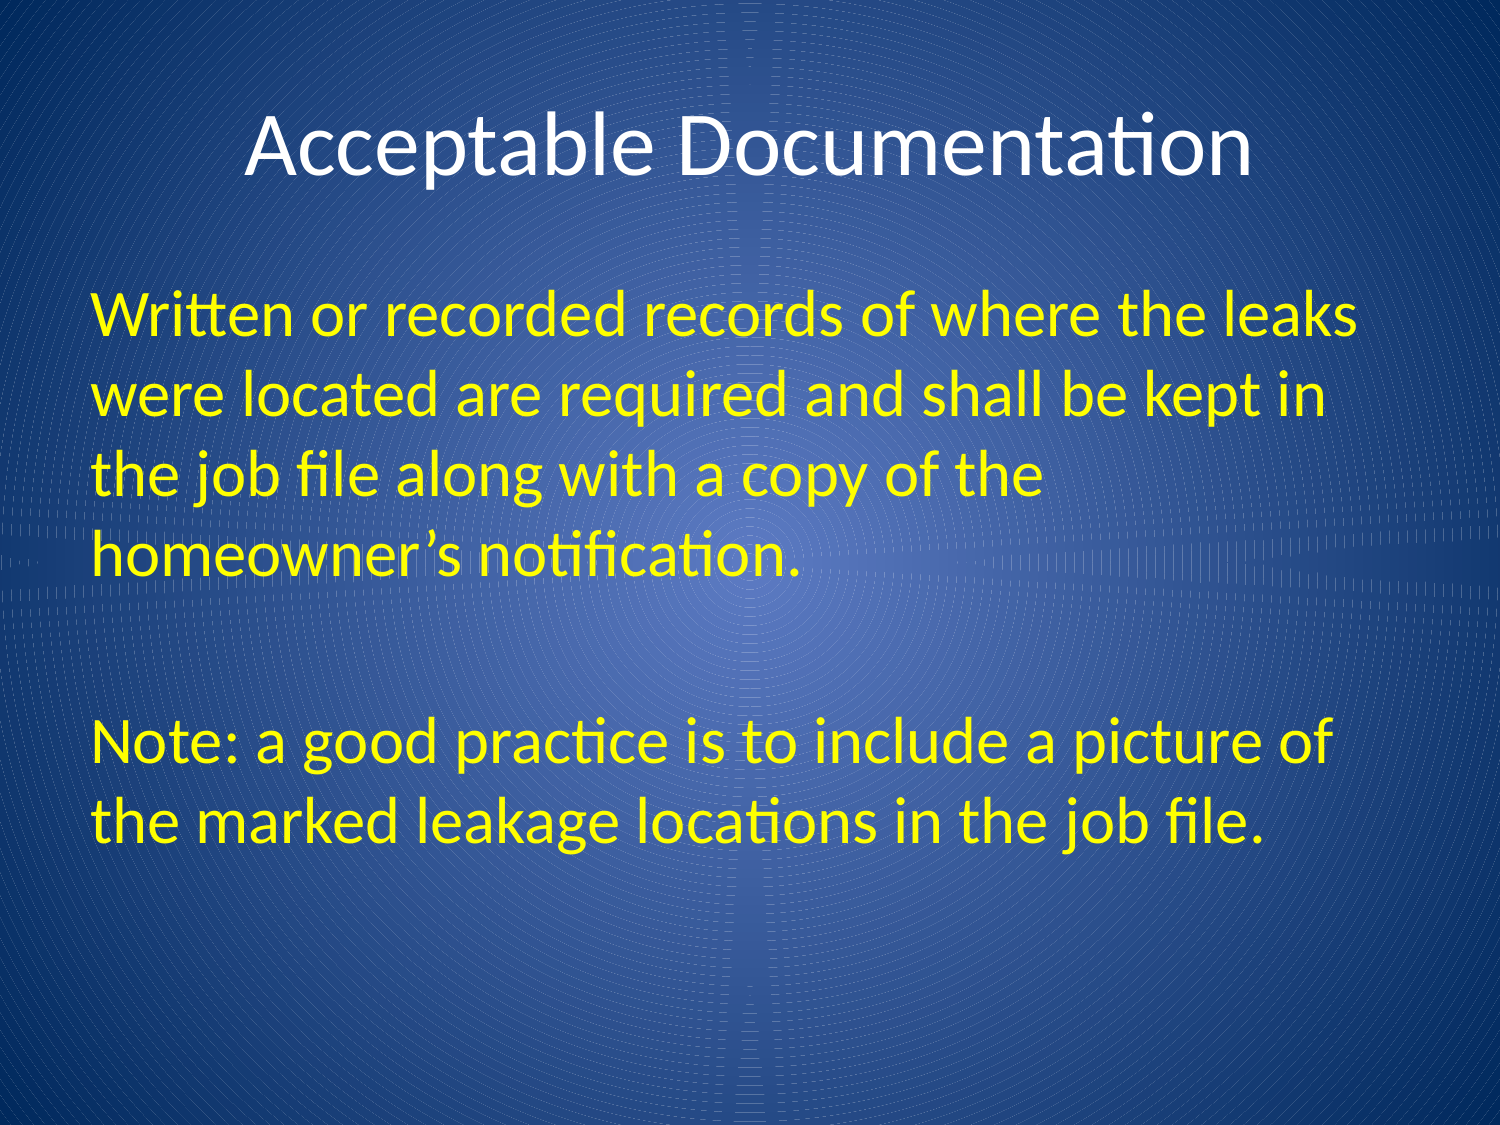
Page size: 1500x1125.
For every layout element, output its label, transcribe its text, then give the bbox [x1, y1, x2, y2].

list Written or recorded records of where the leaks were located are required and shall be kept in the job file along with a copy of the homeowner’s notification. Note: a good practice is to include a picture of the marked leakage locations in the job file. [75, 262, 1425, 1005]
title Acceptable Documentation [75, 45, 1425, 233]
